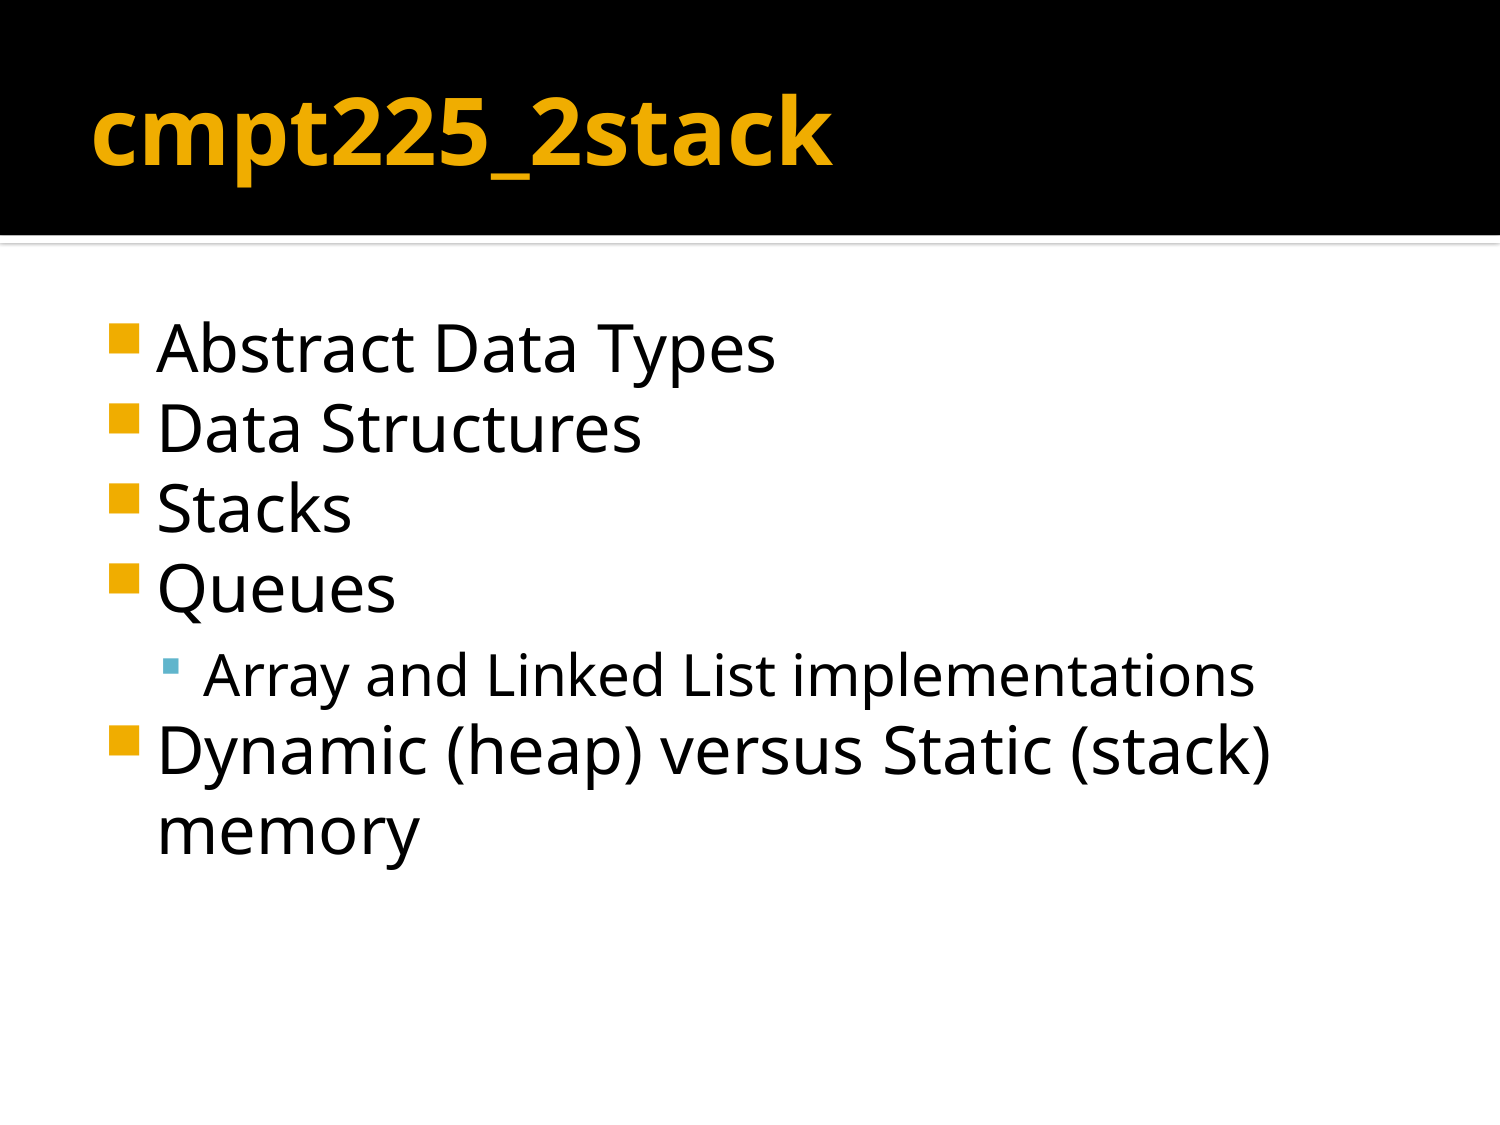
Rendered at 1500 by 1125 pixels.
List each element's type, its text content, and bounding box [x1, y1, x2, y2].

list Abstract Data Types Data Structures Stacks Queues Array and Linked List implementations Dynamic (heap) versus Static (stack) memory [75, 291, 1425, 1050]
title cmpt225_2stack [75, 25, 1425, 231]
